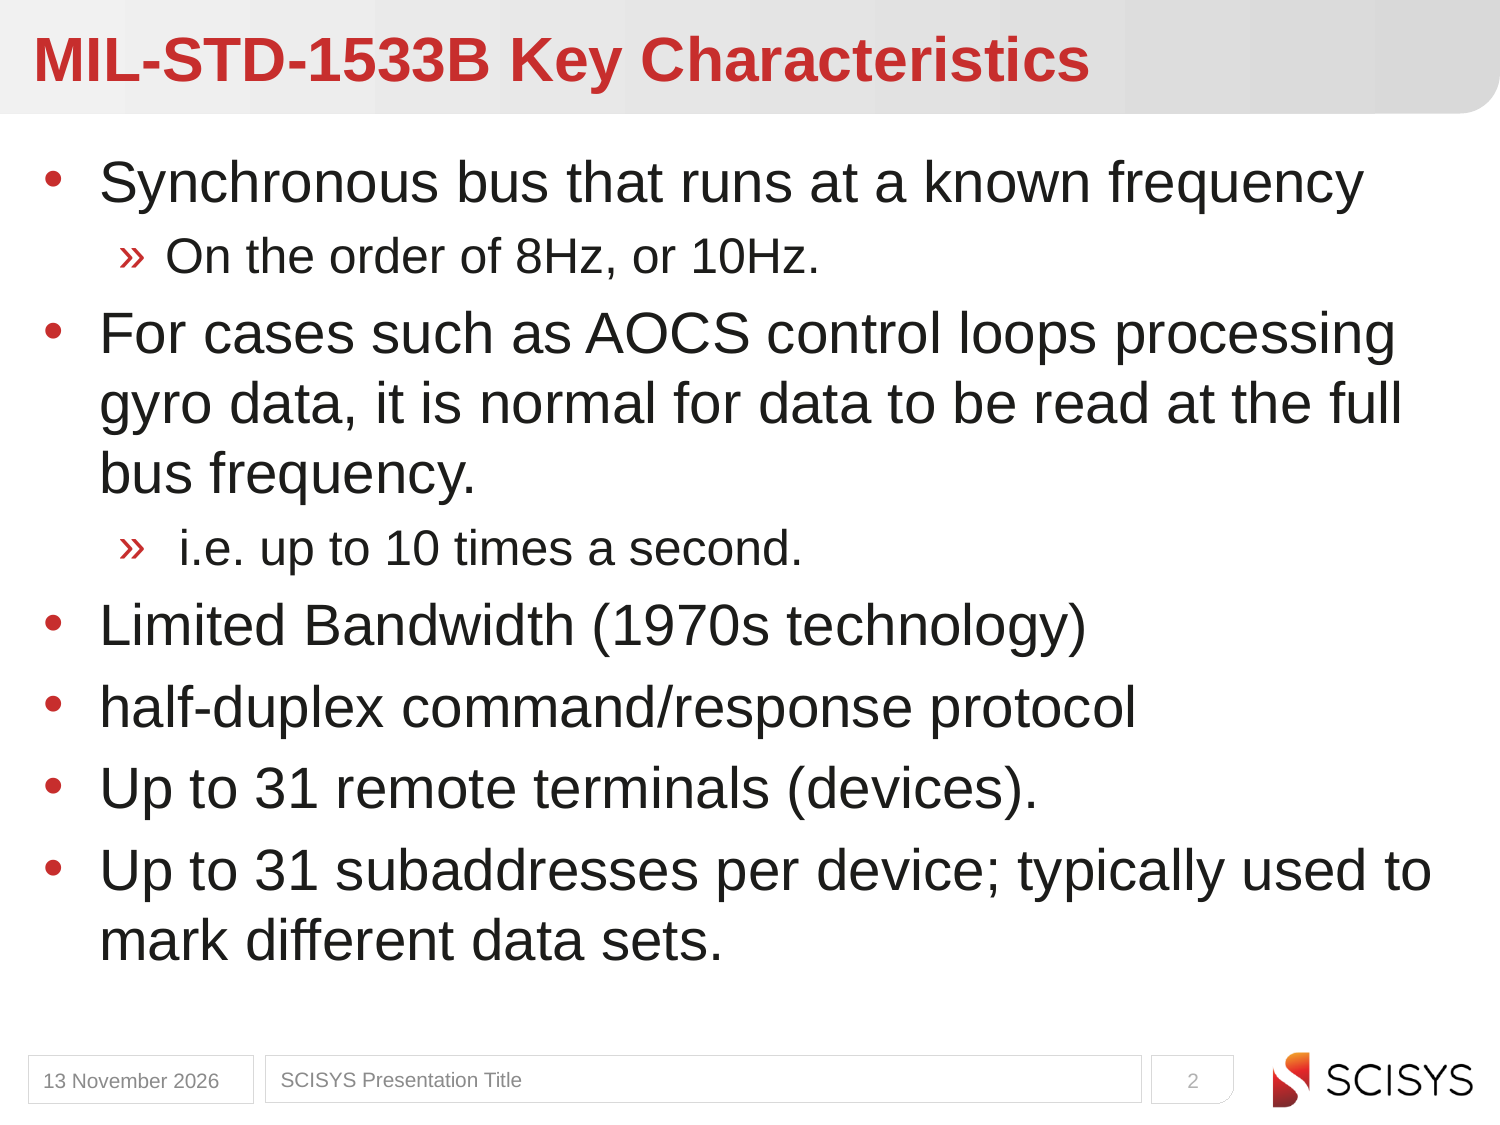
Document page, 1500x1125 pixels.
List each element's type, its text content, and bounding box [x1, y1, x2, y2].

slide_number 2 [1152, 1055, 1235, 1104]
list Synchronous bus that runs at a known frequency On the order of 8Hz, or 10Hz. For cases such as AOCS control loops processing gyro data, it is normal for data to be read at the full bus frequency. i.e. up to 10 times a second. Limited Bandwidth (1970s technology) half-duplex command/response protocol Up to 31 remote terminals (devices). Up to 31 subaddresses per device; typically used to mark different data sets. [28, 136, 1479, 1037]
title MIL-STD-1533B Key Characteristics [19, 11, 1479, 102]
picture [1257, 1036, 1488, 1123]
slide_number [28, 1055, 254, 1104]
footer SCISYS Presentation Title [265, 1055, 1142, 1103]
